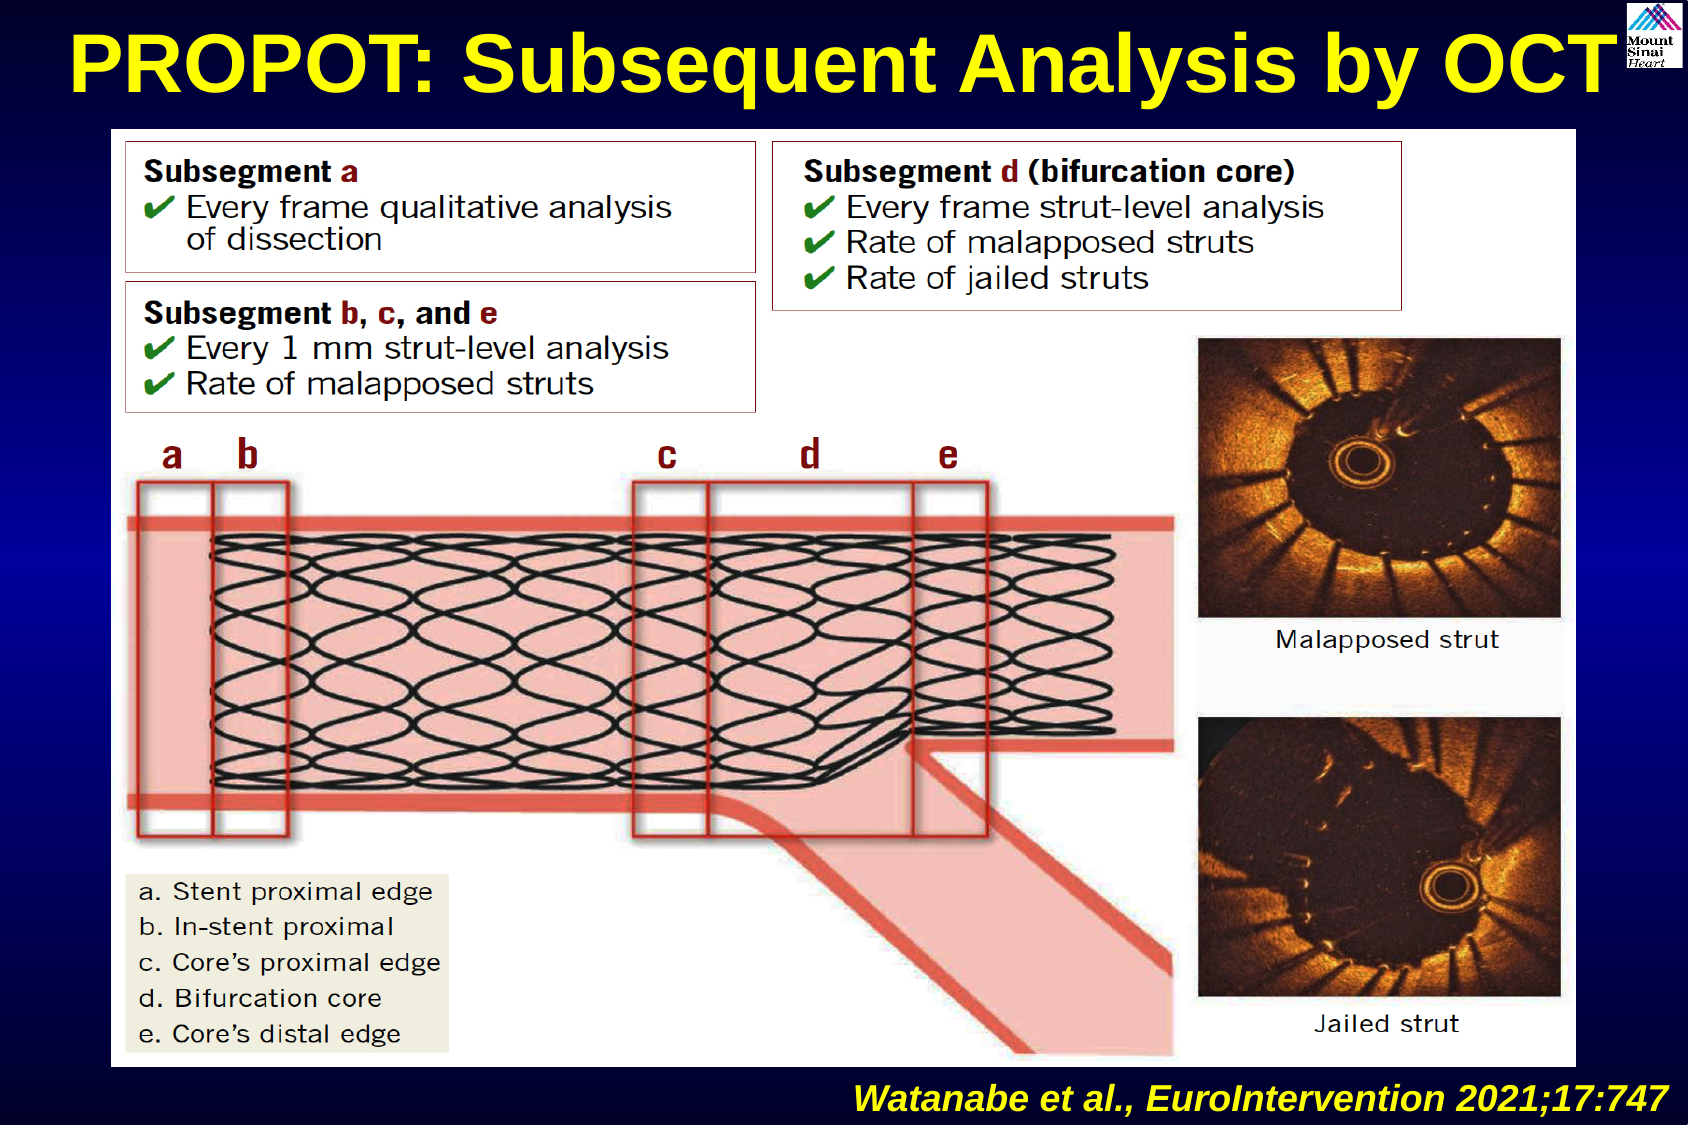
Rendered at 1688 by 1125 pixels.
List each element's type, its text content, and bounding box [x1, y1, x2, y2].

text_box Watanabe et al., EuroIntervention 2021;17:747 [838, 1066, 1688, 1125]
picture [111, 129, 1576, 1067]
text_box PROPOT: Subsequent Analysis by OCT [0, 1, 1688, 117]
